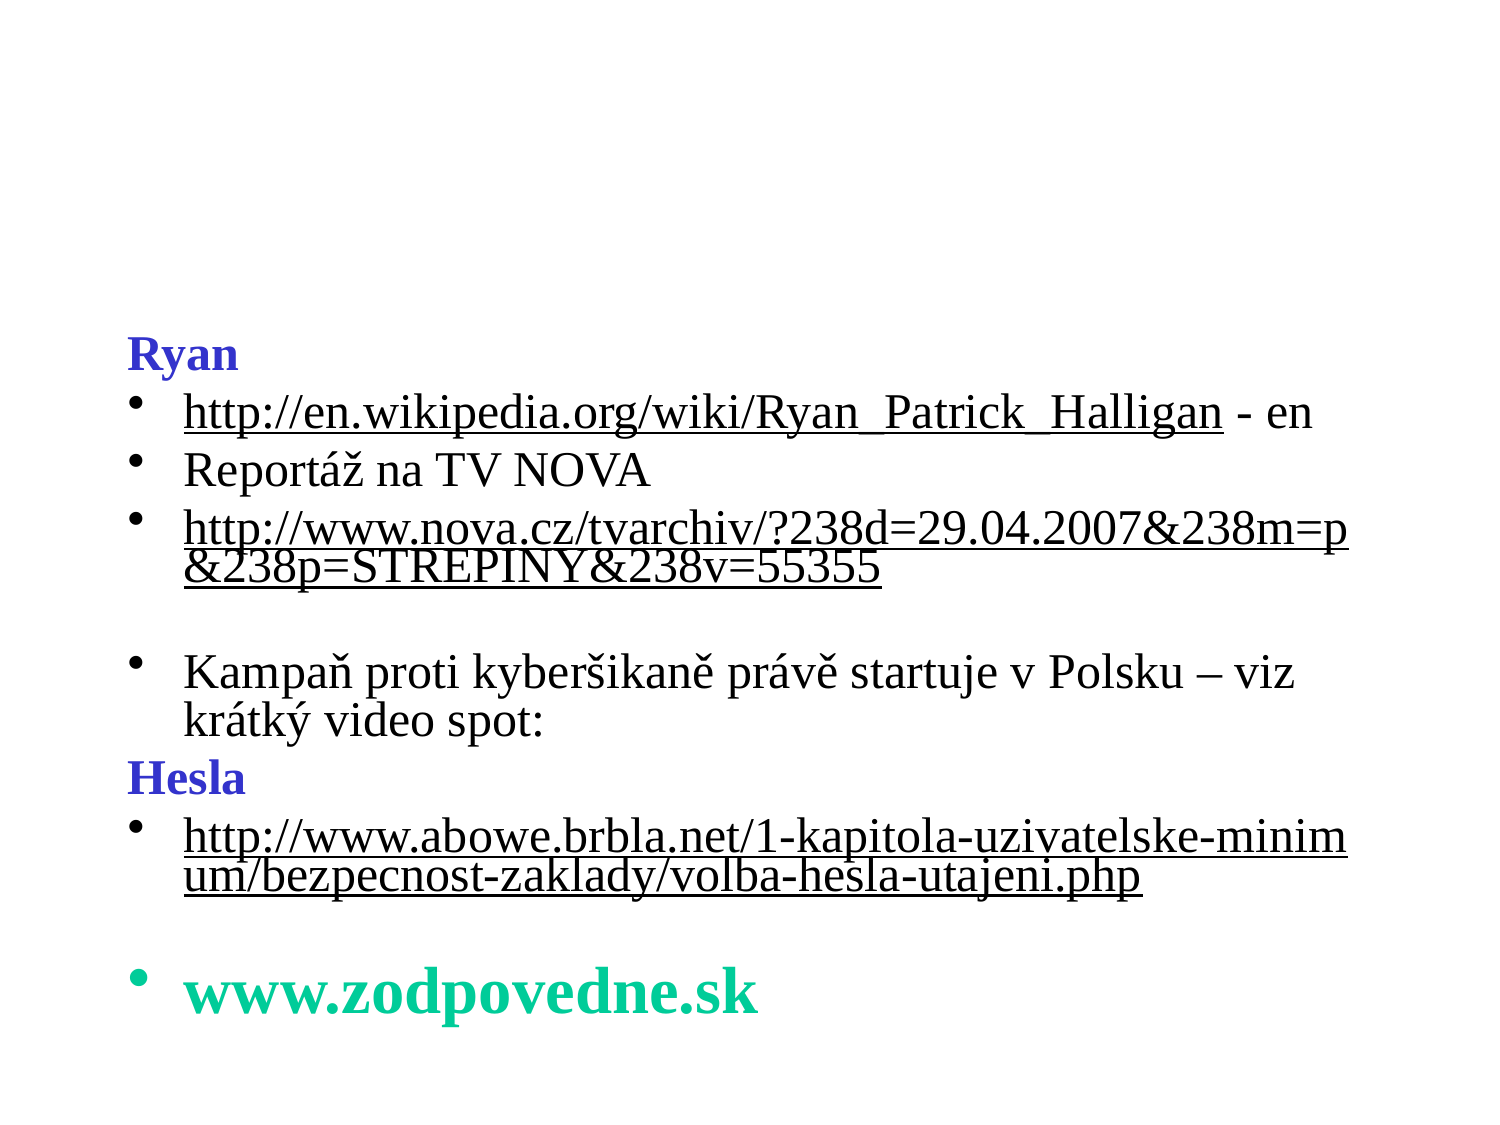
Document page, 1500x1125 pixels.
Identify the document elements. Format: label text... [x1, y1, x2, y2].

list Ryan http://en.wikipedia.org/wiki/Ryan_Patrick_Halligan - en Reportáž na TV NOVA http://www.nova.cz/tvarchiv/?238d=29.04.2007&238m=p&238p=STREPINY&238v=55355 Kampaň proti kyberšikaně právě startuje v Polsku – viz krátký video spot: Hesla http://www.abowe.brbla.net/1-kapitola-uzivatelske-minimum/bezpecnost-zaklady/volba-hesla-utajeni.php www.zodpovedne.sk [112, 324, 1388, 1001]
